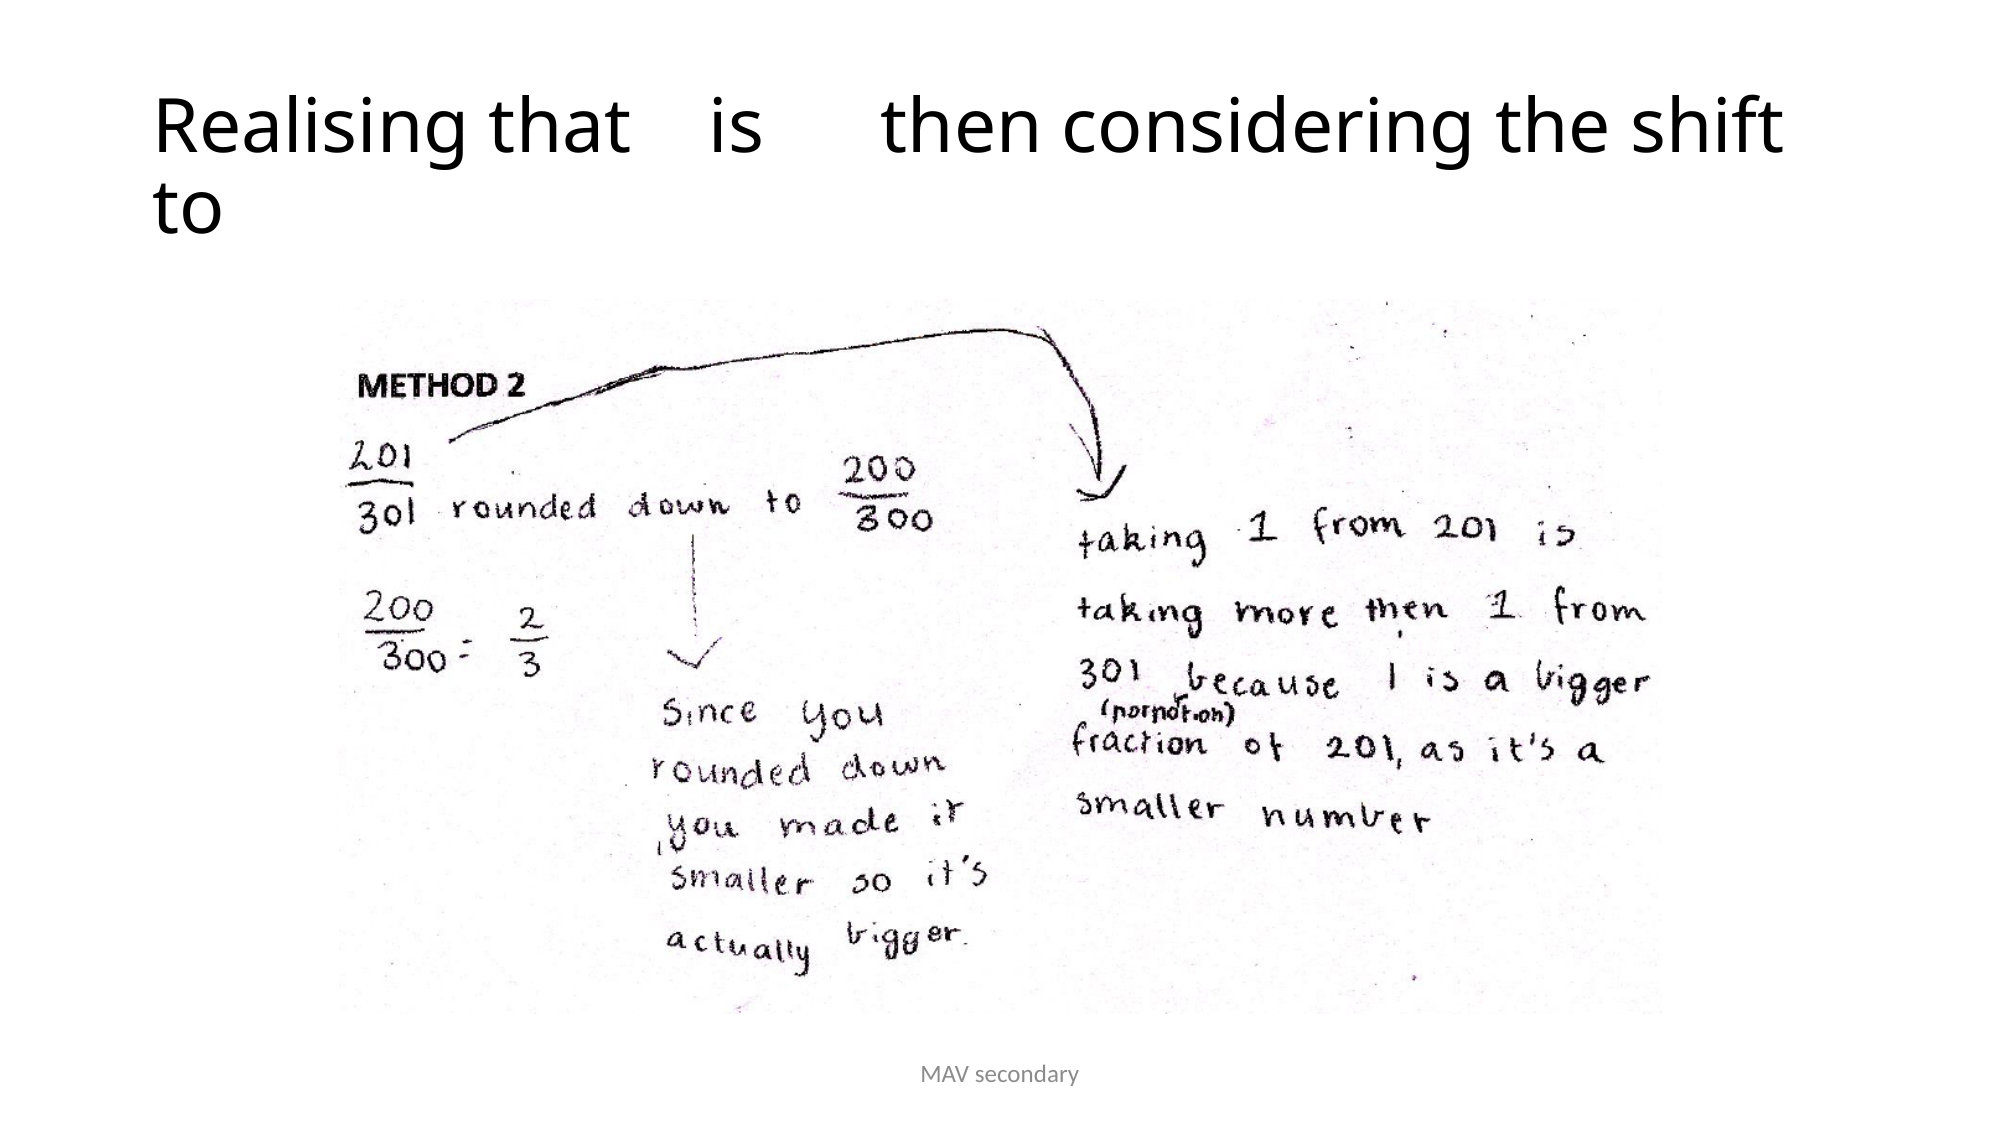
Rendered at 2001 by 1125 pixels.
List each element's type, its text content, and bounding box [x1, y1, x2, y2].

footer MAV secondary [662, 1042, 1338, 1103]
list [338, 299, 1662, 1014]
